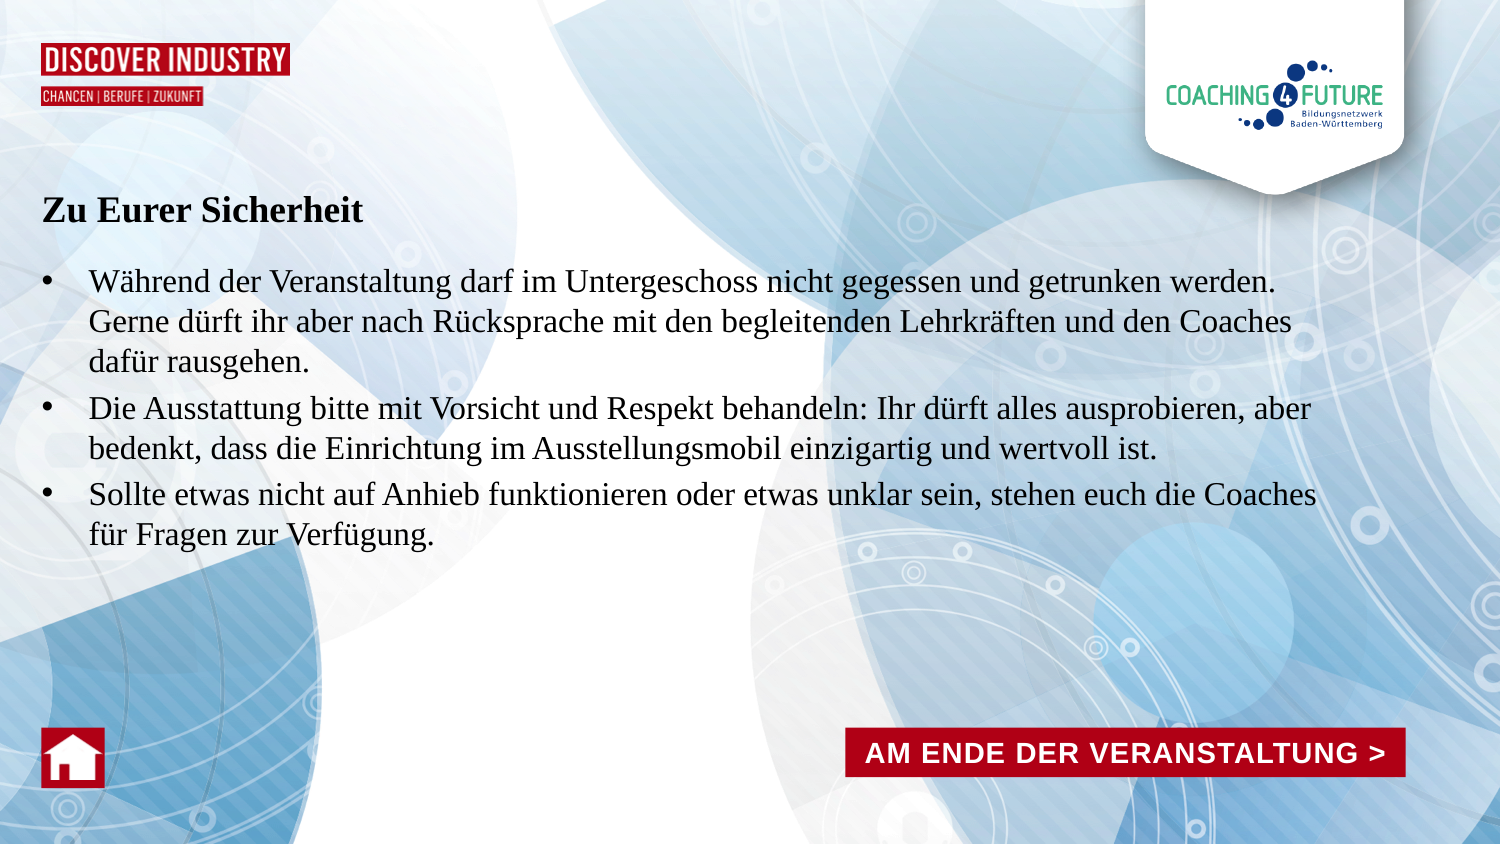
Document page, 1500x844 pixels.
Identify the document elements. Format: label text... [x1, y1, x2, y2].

text_box [0, 698, 145, 844]
list Zu Eurer Sicherheit Während der Veranstaltung darf im Untergeschoss nicht gegessen und getrunken werden. Gerne dürft ihr aber nach Rücksprache mit den begleitenden Lehrkräften und den Coaches dafür rausgehen. Die Ausstattung bitte mit Vorsicht und Respekt behandeln: Ihr dürft alles ausprobieren, aber bedenkt, dass die Einrichtung im Ausstellungsmobil einzigartig und wertvoll ist. Sollte etwas nicht auf Anhieb funktionieren oder etwas unklar sein, stehen euch die Coaches für Fragen zur Verfügung. [26, 177, 1379, 657]
picture [0, 0, 1500, 844]
text_box Am ende der veranstaltung > [845, 727, 1406, 778]
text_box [41, 727, 105, 789]
